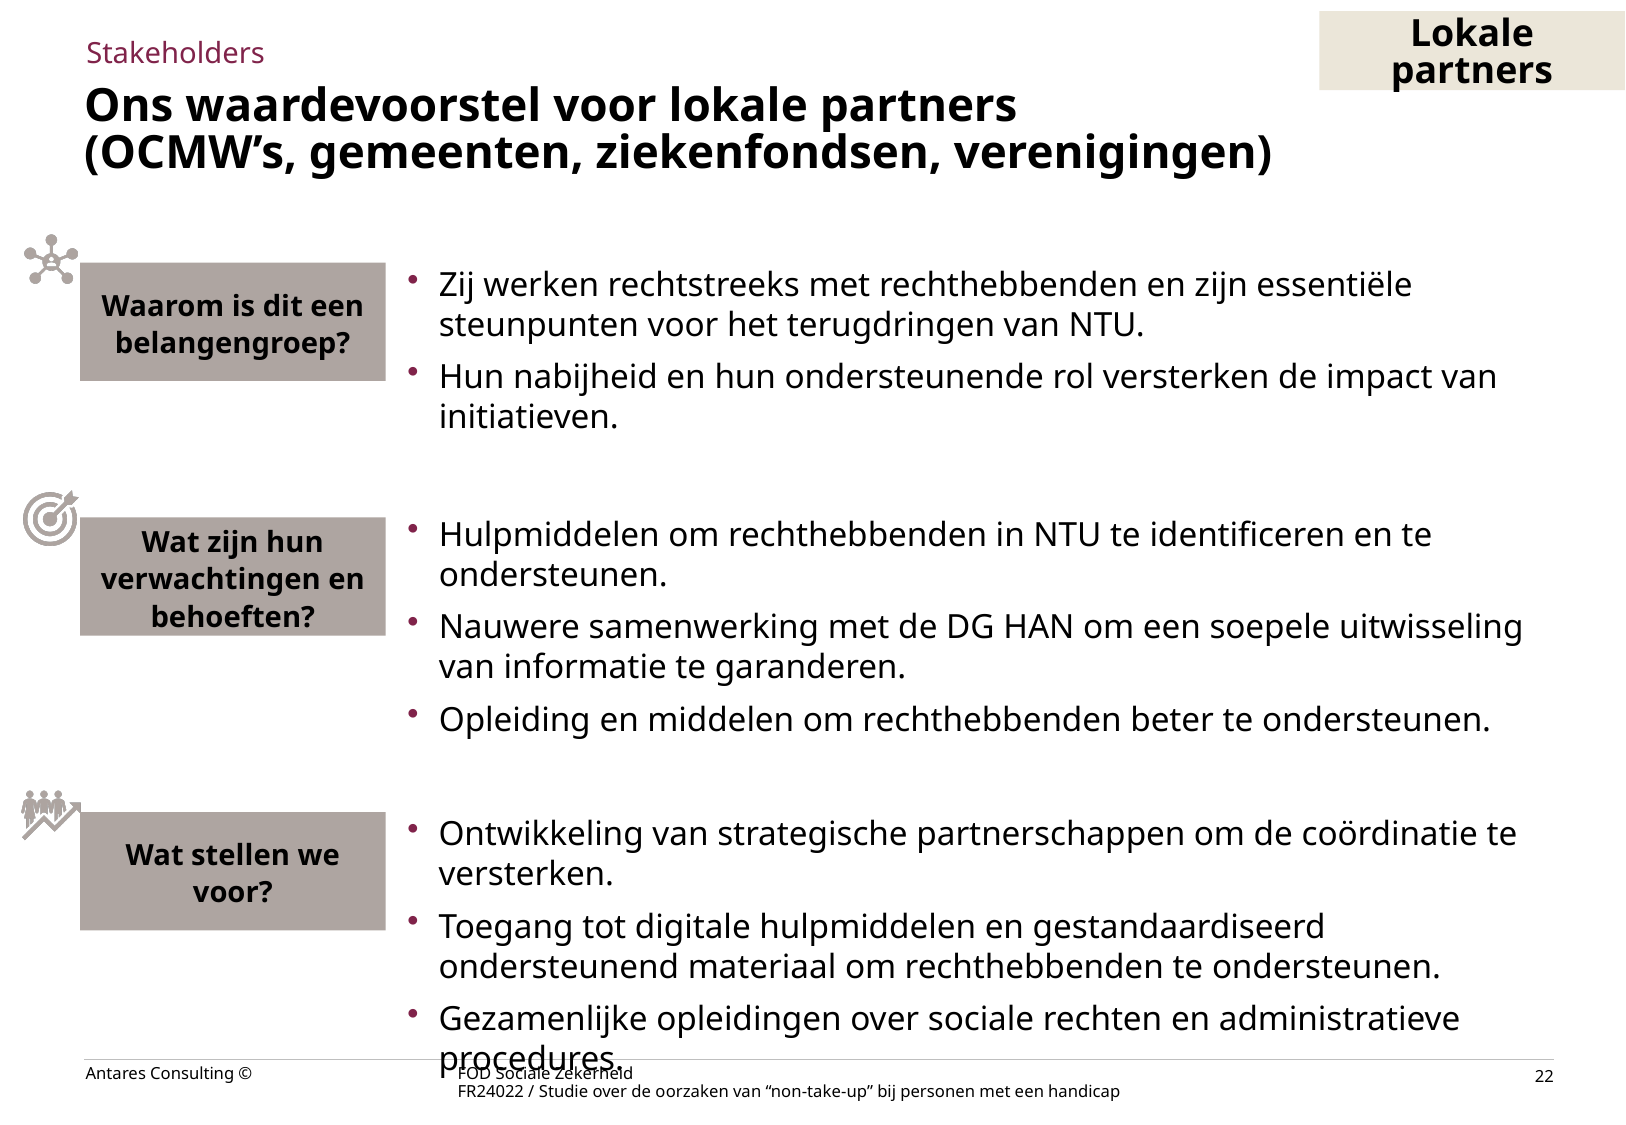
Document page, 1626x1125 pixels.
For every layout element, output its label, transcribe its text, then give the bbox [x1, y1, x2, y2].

title Ons waardevoorstel voor lokale partners (OCMW’s, gemeenten, ziekenfondsen, verenigingen) [84, 82, 1550, 229]
list Zij werken rechtstreeks met rechthebbenden en zijn essentiële steunpunten voor het terugdringen van NTU. Hun nabijheid en hun ondersteunende rol versterken de impact van initiatieven. [407, 263, 1551, 398]
text_box Stakeholders [86, 38, 1522, 70]
picture [17, 483, 85, 552]
text_box Ontwikkeling van strategische partnerschappen om de coördinatie te versterken. Toegang tot digitale hulpmiddelen en gestandaardiseerd ondersteunend materiaal om rechthebbenden te ondersteunen. Gezamenlijke opleidingen over sociale rechten en administratieve procedures. [407, 812, 1551, 1078]
picture [17, 780, 85, 848]
text_box Lokale partners [1319, 11, 1625, 91]
text_box Waarom is dit een belangengroep? [80, 262, 386, 381]
text_box Hulpmiddelen om rechthebbenden in NTU te identificeren en te ondersteunen. Nauwere samenwerking met de DG HAN om een soepele uitwisseling van informatie te garanderen. Opleiding en middelen om rechthebbenden beter te ondersteunen. [407, 513, 1551, 738]
text_box Wat stellen we voor? [80, 812, 386, 931]
text_box Wat zijn hun verwachtingen en behoeften? [80, 517, 386, 636]
picture [17, 226, 85, 293]
